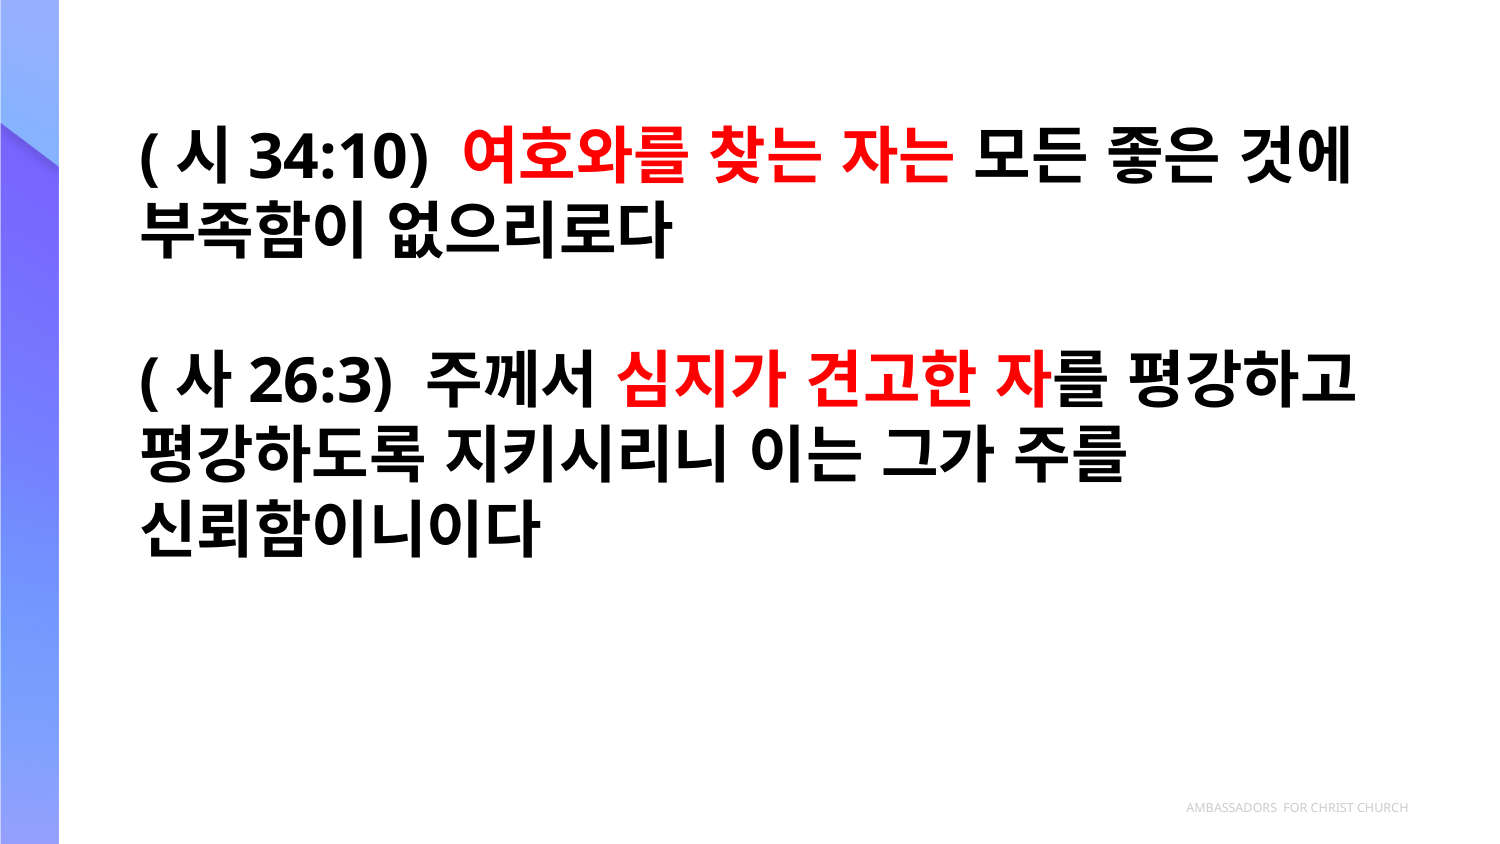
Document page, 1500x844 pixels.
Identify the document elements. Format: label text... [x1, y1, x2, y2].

text_box AMBASSADORS FOR CHRIST CHURCH [1041, 785, 1424, 825]
picture [0, 0, 452, 844]
text_box (시34:10) 여호와를 찾는 자는 모든 좋은 것에 부족함이 없으리로다 (사26:3) 주께서 심지가 견고한 자를 평강하고 평강하도록 지키시리니 이는 그가 주를 신뢰함이니이다 [124, 30, 1437, 656]
